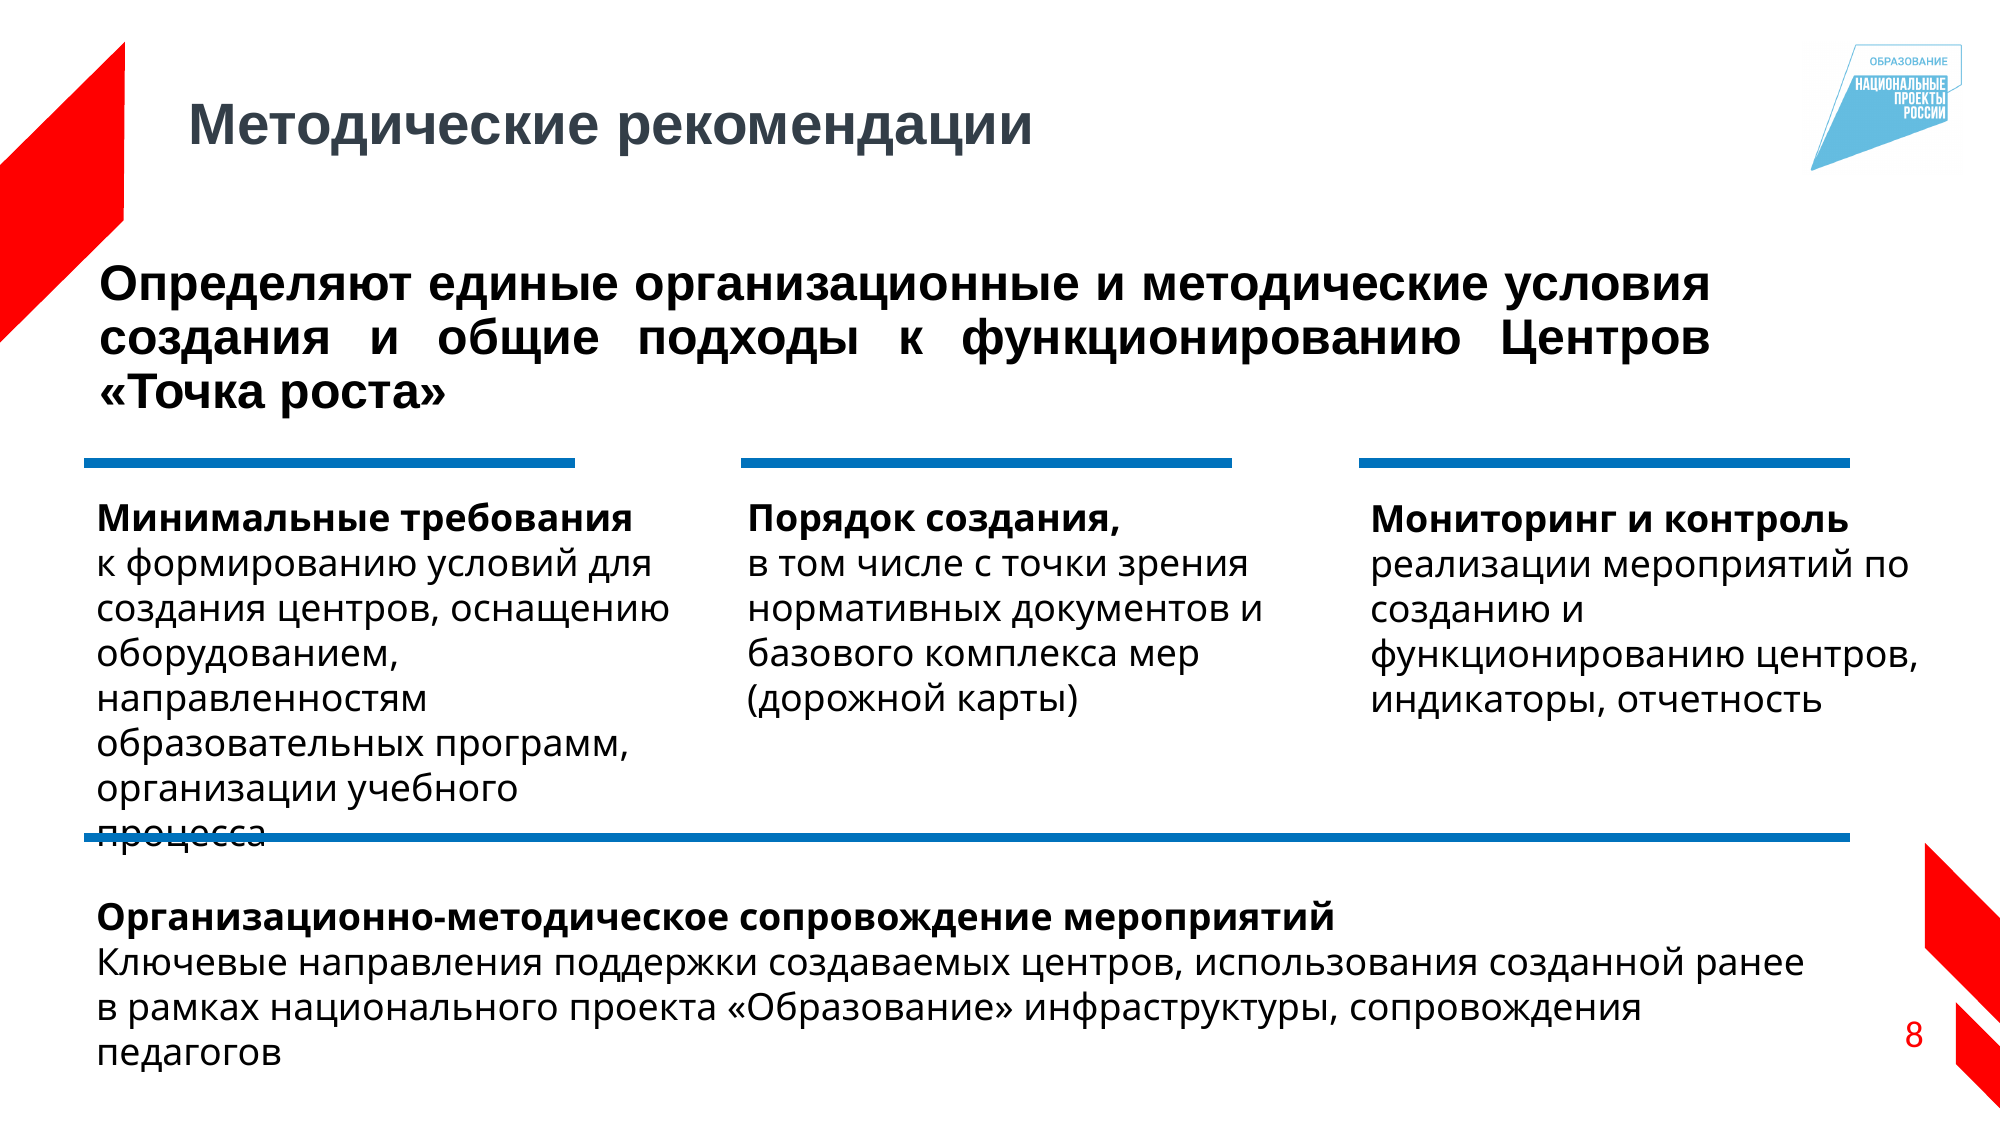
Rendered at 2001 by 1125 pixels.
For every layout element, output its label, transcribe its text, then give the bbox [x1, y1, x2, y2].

title Методические рекомендации [180, 59, 1492, 193]
text_box Мониторинг и контроль реализации мероприятий по созданию и функционированию центров, индикаторы, отчетность [1353, 486, 1943, 788]
text_box Минимальные требования к формированию условий для создания центров, оснащению оборудованием, направленностям образовательных программ, организации учебного процесса [79, 484, 717, 751]
text_box Организационно-методическое сопровождение мероприятий Ключевые направления поддержки создаваемых центров, использования созданной ранее в рамках национального проекта «Образование» инфраструктуры, сопровождения педагогов [79, 883, 1852, 1004]
text_box Определяют единые организационные и методические условия создания и общие подходы к функционированию Центров «Точка роста» [84, 249, 1728, 513]
picture [1802, 41, 1963, 175]
text_box Порядок создания, в том числе с точки зрения нормативных документов и базового комплекса мер (дорожной карты) [730, 484, 1320, 717]
